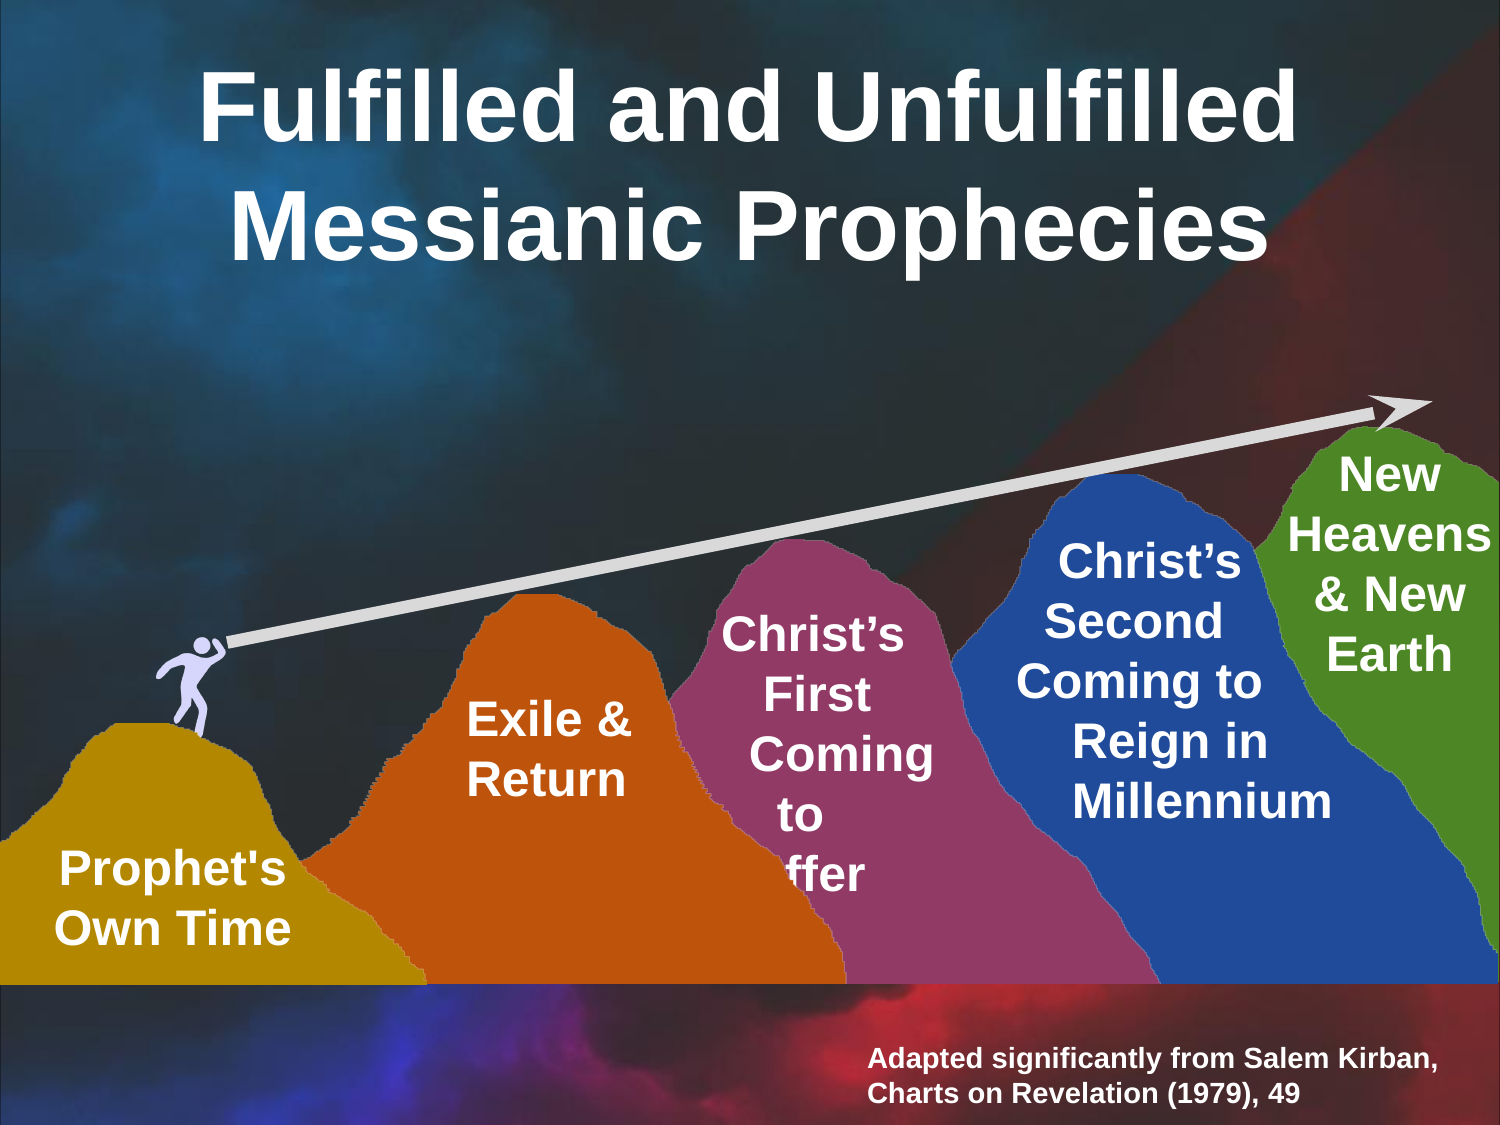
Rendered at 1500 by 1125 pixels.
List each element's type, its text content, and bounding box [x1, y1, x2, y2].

text_box Fulfilled and Unfulfilled Messianic Prophecies [25, 33, 1475, 188]
picture [0, 0, 1500, 1125]
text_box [227, 401, 1433, 643]
text_box Adapted significantly from Salem Kirban, Charts on Revelation (1979), 49 [852, 1031, 1458, 1117]
